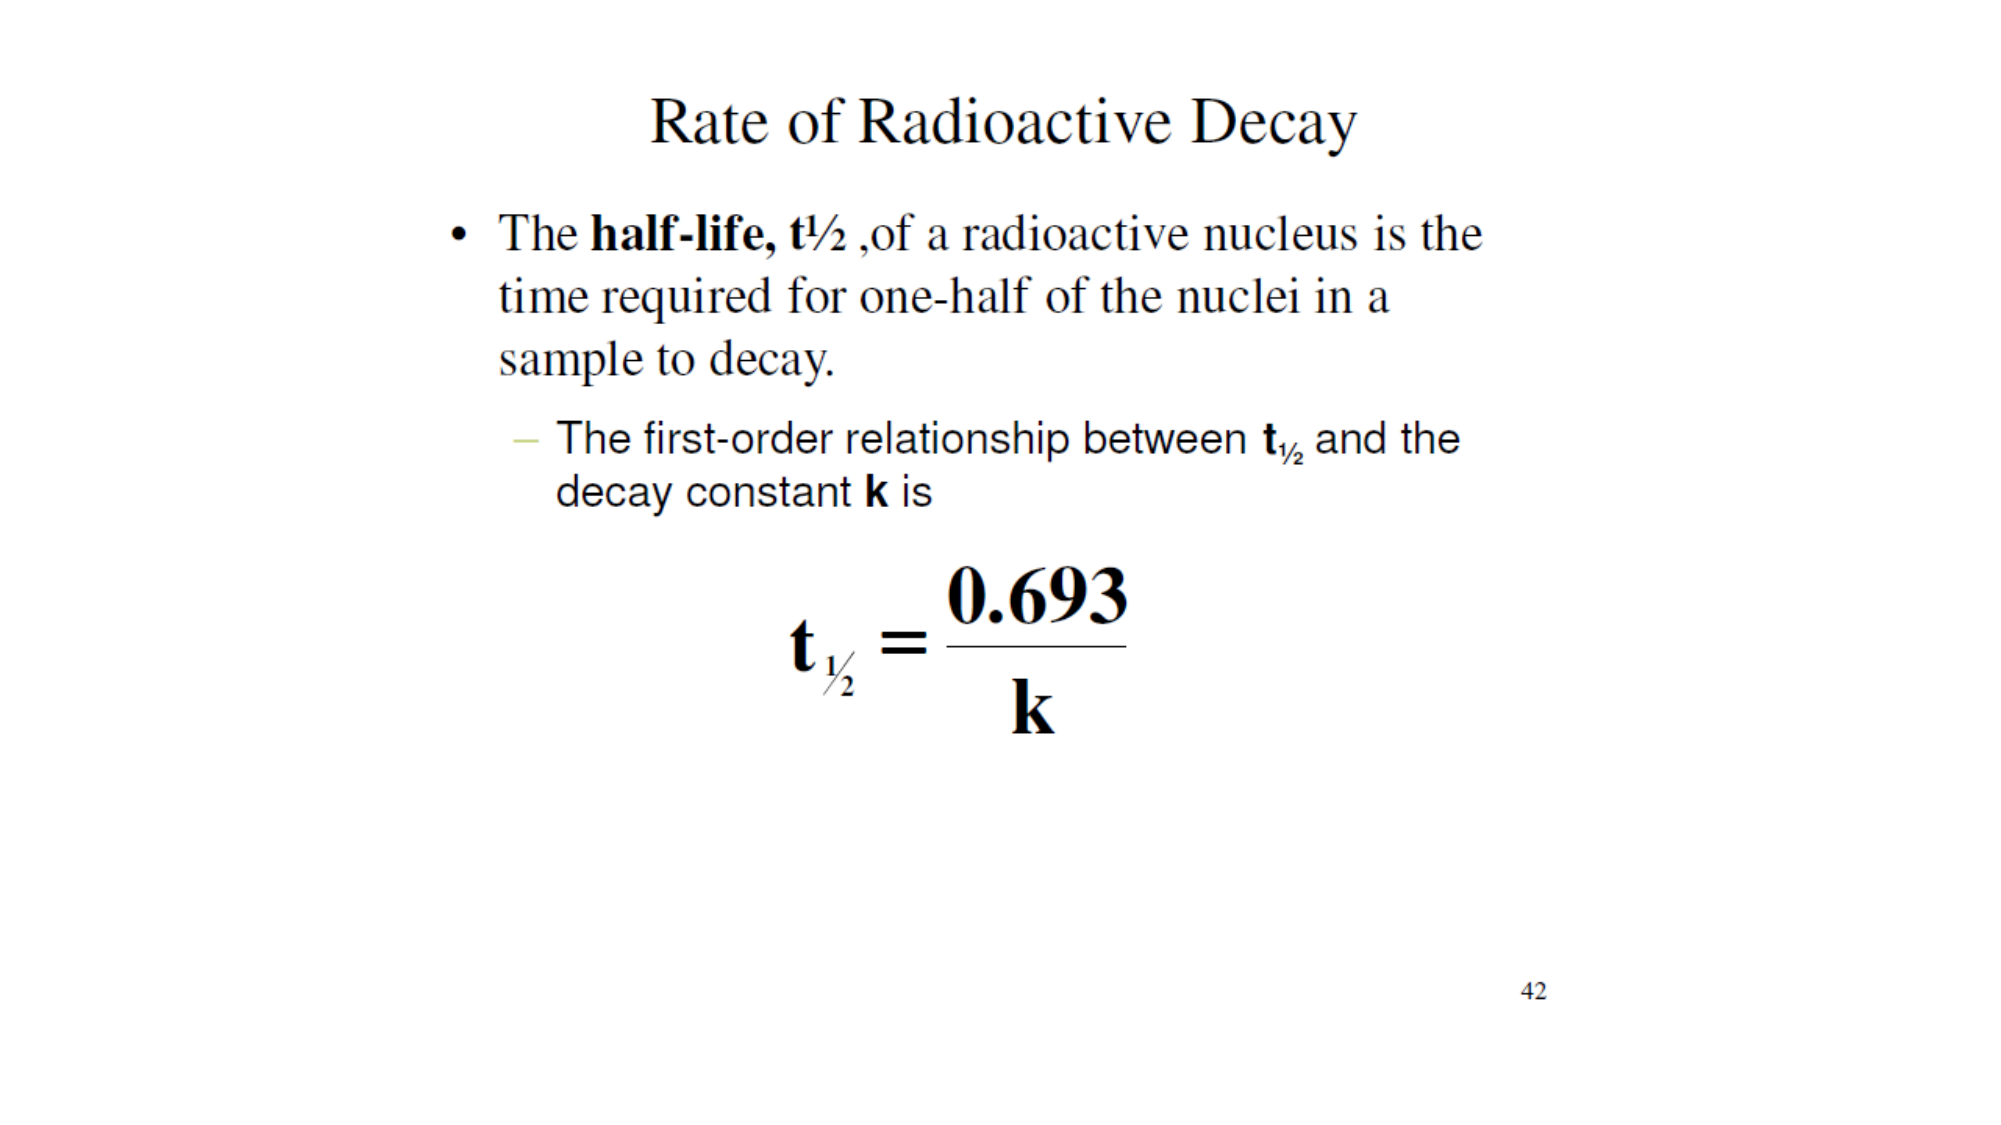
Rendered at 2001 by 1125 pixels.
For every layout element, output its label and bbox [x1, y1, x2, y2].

picture [349, 77, 1650, 1048]
